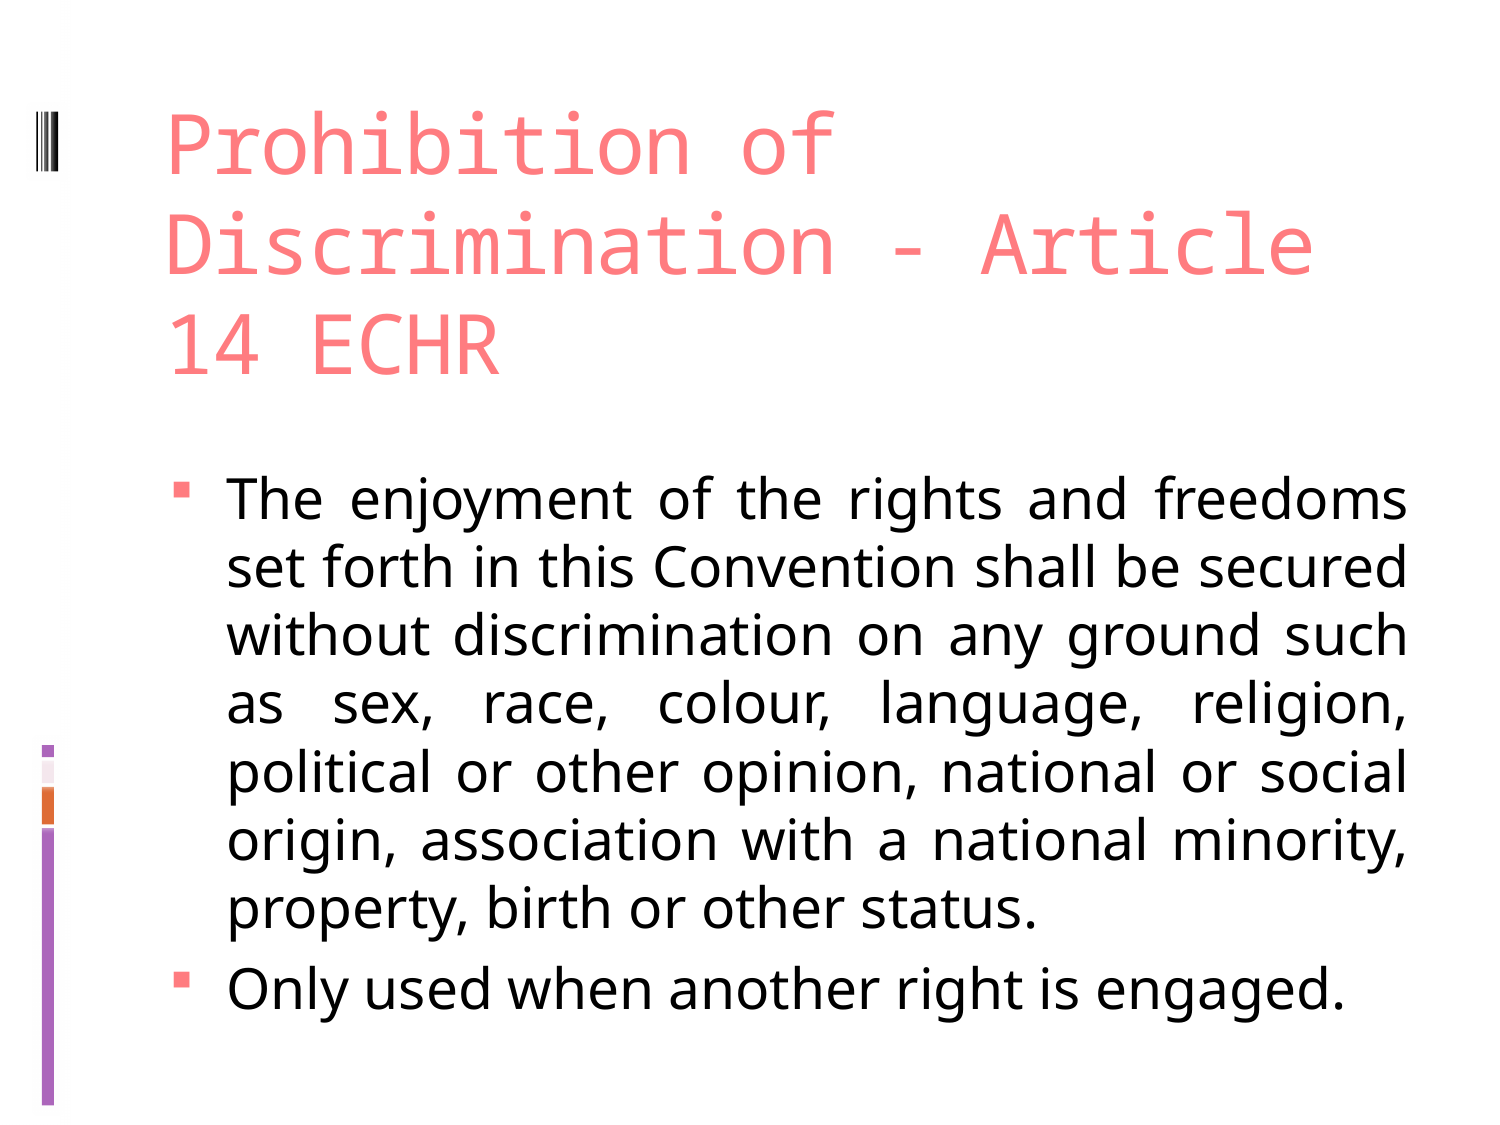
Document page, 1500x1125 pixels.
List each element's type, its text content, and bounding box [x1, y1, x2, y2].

list The enjoyment of the rights and freedoms set forth in this Convention shall be secured without discrimination on any ground such as sex, race, colour, language, religion, political or other opinion, national or social origin, association with a national minority, property, birth or other status. Only used when another right is engaged. [150, 292, 1425, 1043]
title Prohibition of Discrimination - Article 14 ECHR [150, 83, 1425, 234]
